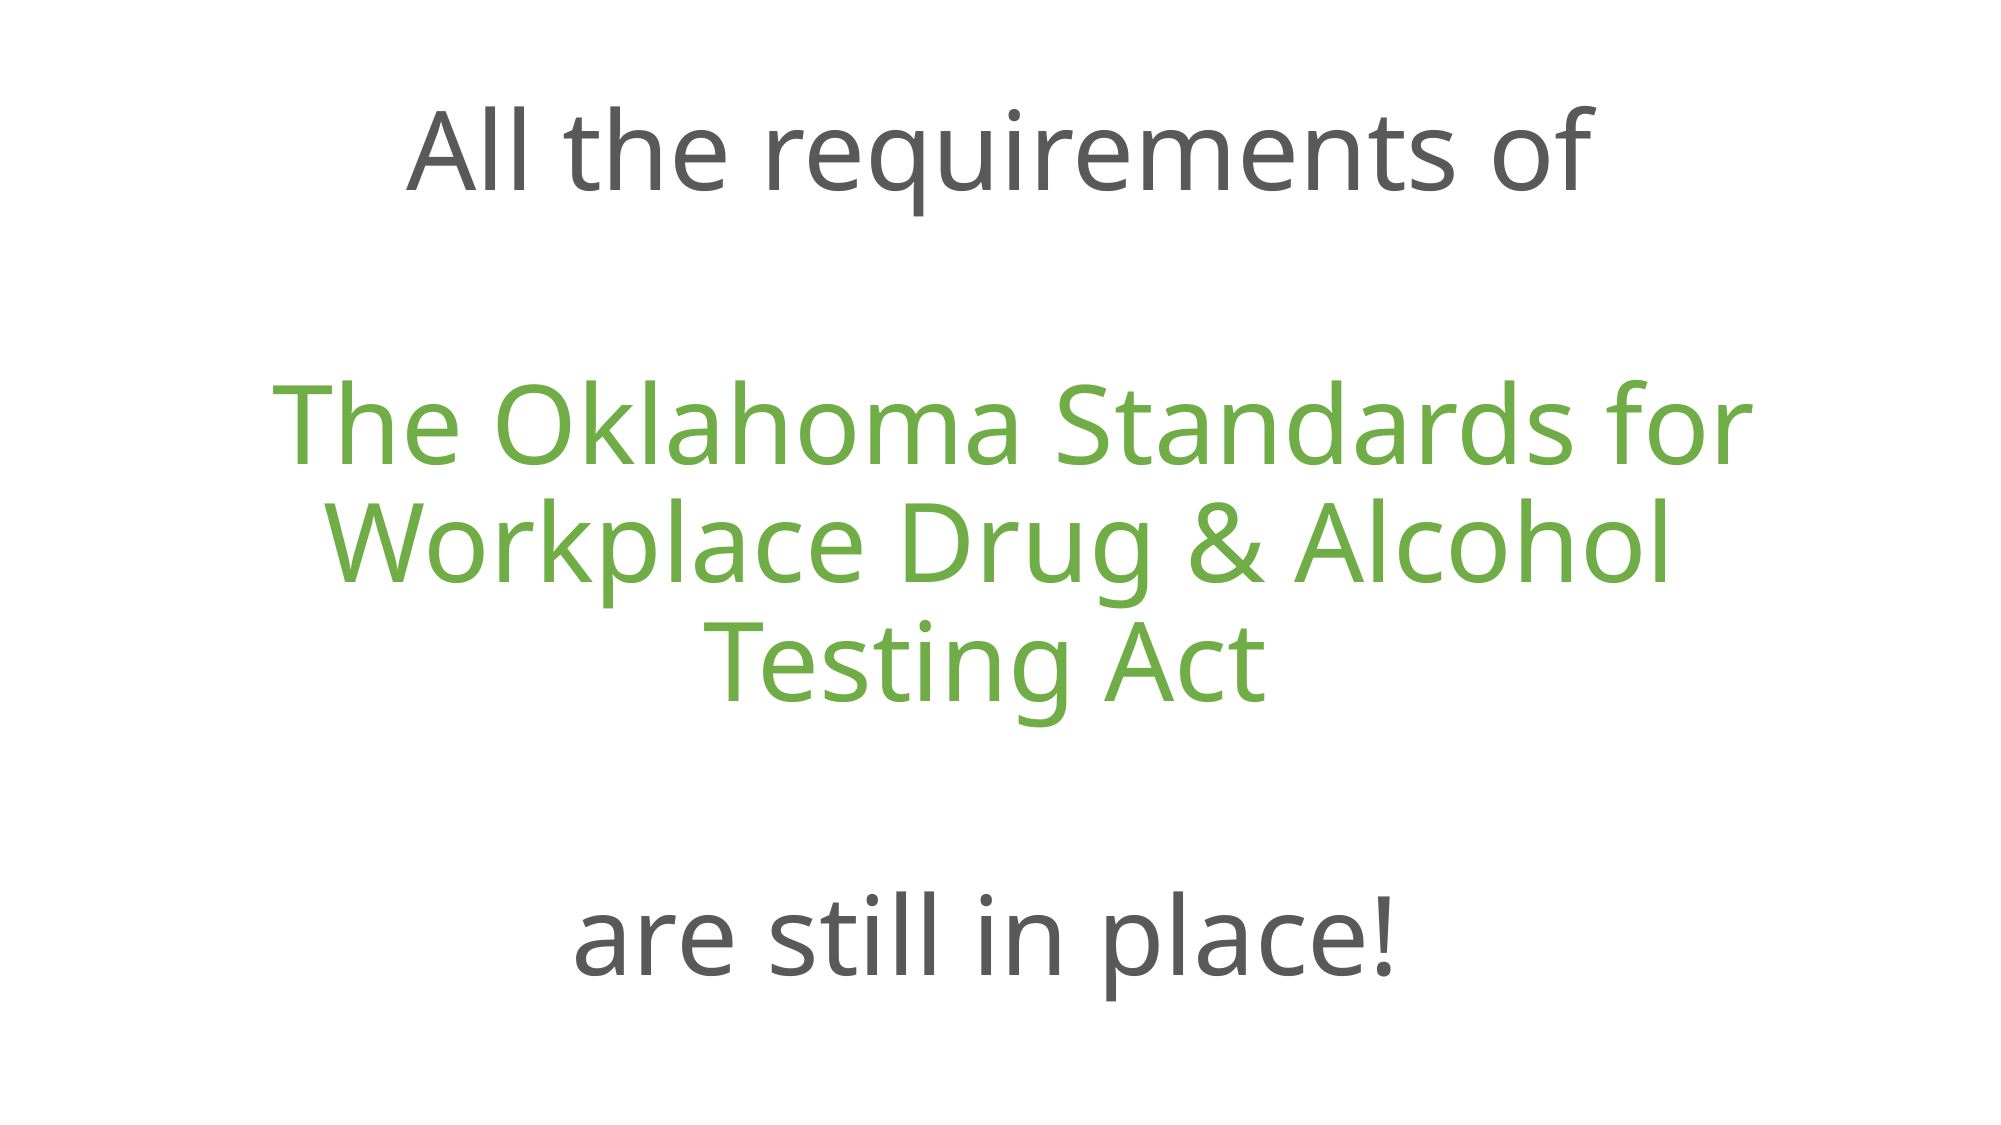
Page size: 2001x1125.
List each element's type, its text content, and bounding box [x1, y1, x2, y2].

list All the requirements of The Oklahoma Standards for Workplace Drug & Alcohol Testing Act are still in place! [137, 87, 1863, 1014]
